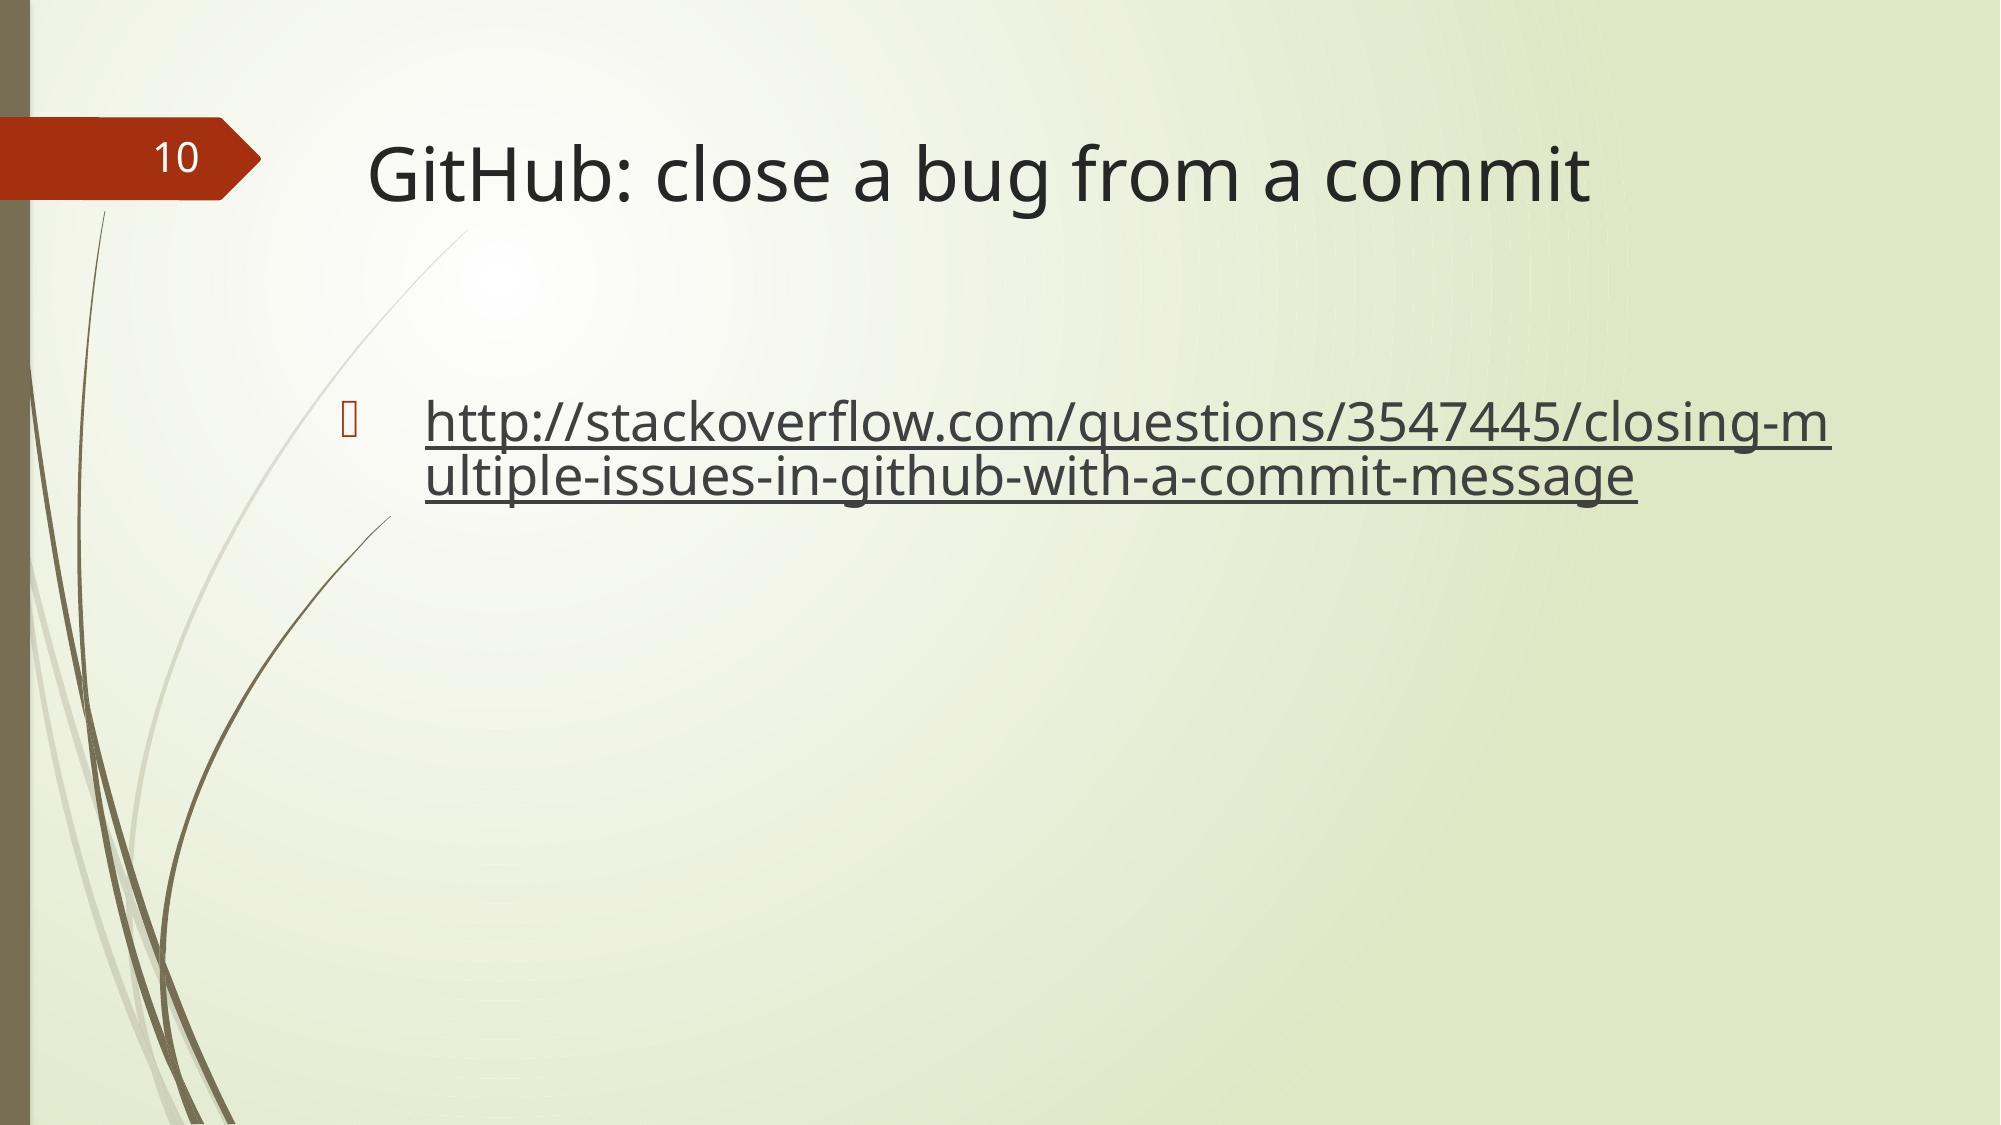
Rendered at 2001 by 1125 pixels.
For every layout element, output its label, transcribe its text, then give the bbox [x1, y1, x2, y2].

title GitHub: close a bug from a commit [351, 118, 1813, 236]
slide_number 10 [87, 129, 216, 190]
list http://stackoverflow.com/questions/3547445/closing-multiple-issues-in-github-with-a-commit-message [306, 379, 1858, 984]
